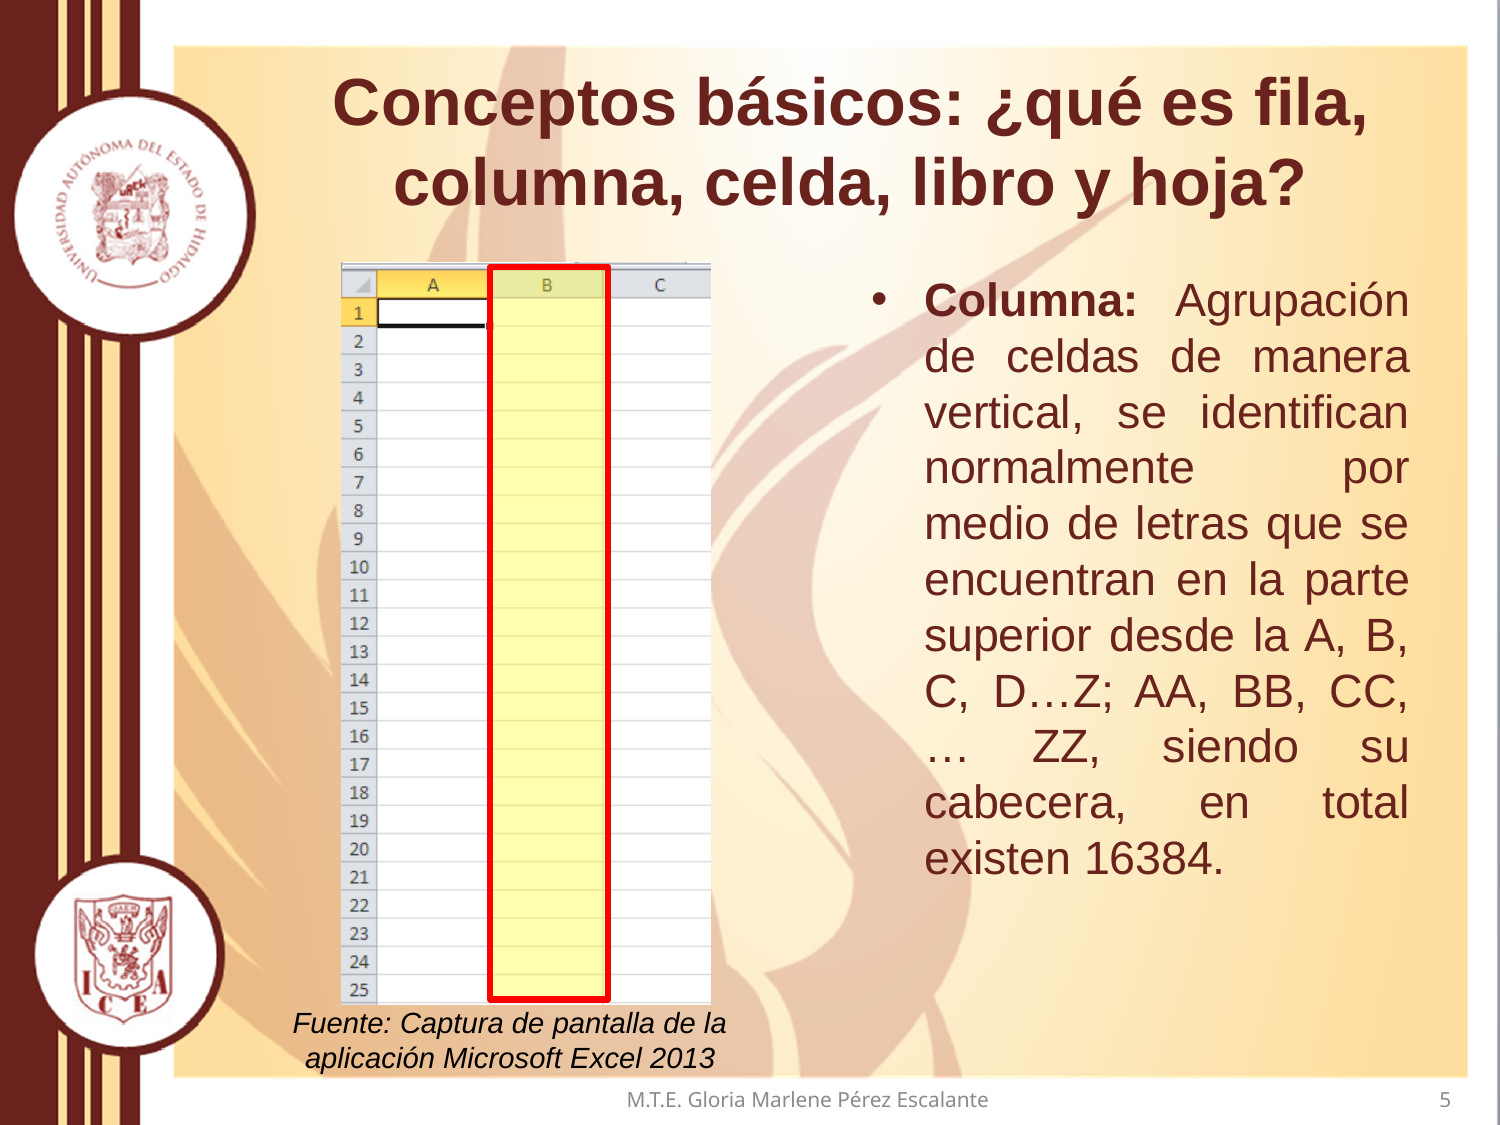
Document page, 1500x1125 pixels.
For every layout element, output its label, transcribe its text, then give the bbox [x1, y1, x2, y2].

picture [0, 0, 1500, 1125]
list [340, 262, 711, 1006]
slide_number 5 [1116, 1070, 1467, 1125]
text_box Fuente: Captura de pantalla de la aplicación Microsoft Excel 2013 [278, 997, 743, 1083]
title Conceptos básicos: ¿qué es fila, columna, celda, libro y hoja? [277, 45, 1425, 233]
list Columna: Agrupación de celdas de manera vertical, se identifican normalmente por medio de letras que se encuentran en la parte superior desde la A, B, C, D…Z; AA, BB, CC, … ZZ, siendo su cabecera, en total existen 16384. [856, 262, 1425, 1005]
footer M.T.E. Gloria Marlene Pérez Escalante [570, 1070, 1046, 1125]
